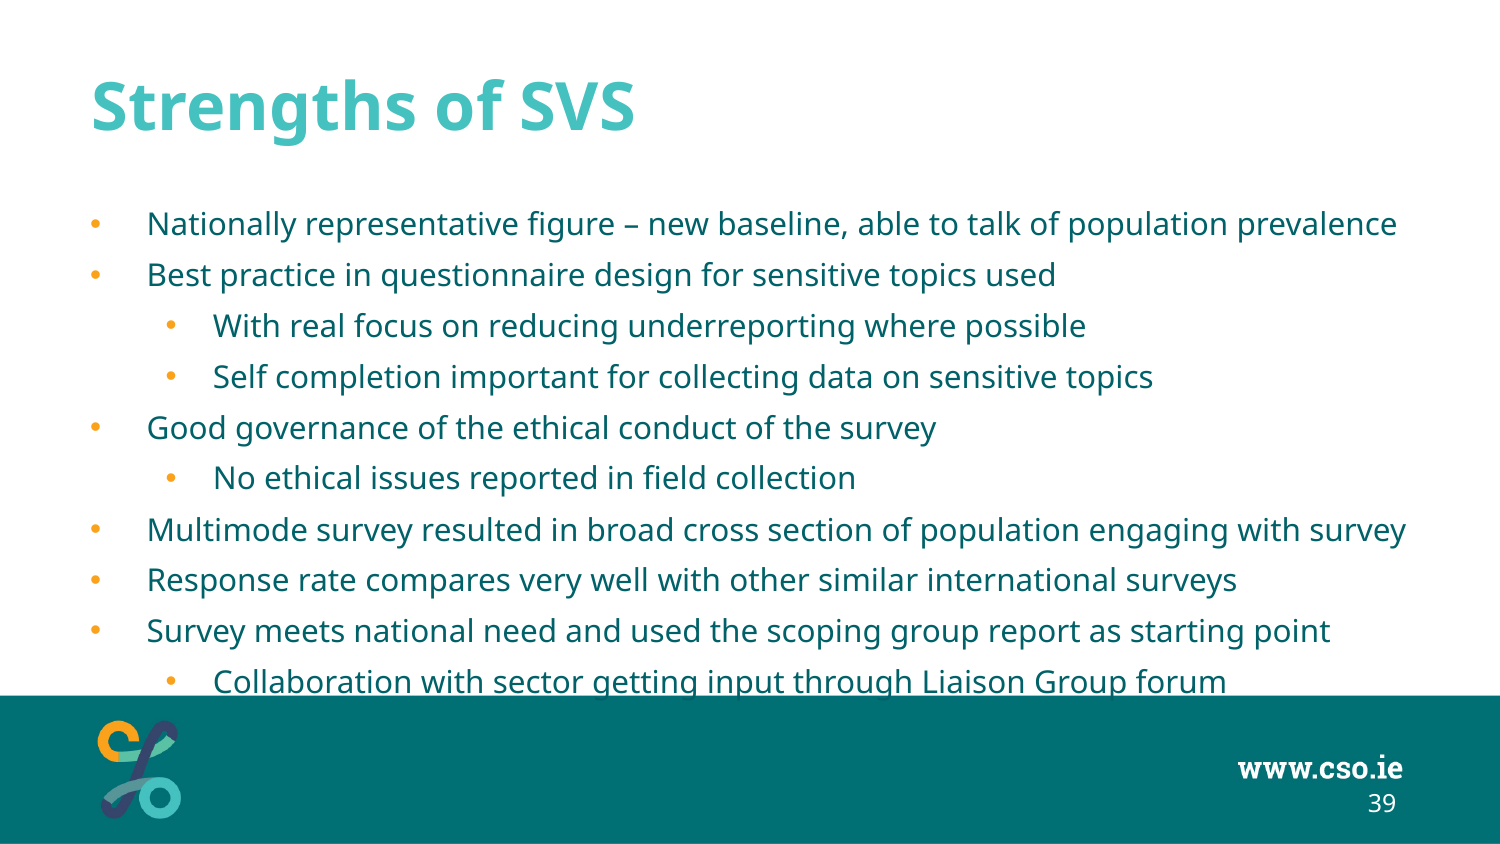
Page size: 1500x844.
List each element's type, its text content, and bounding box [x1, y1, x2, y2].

title Strengths of SVS [76, 33, 1425, 175]
picture [0, 0, 1500, 844]
slide_number 39 [1246, 782, 1412, 828]
list Nationally representative figure – new baseline, able to talk of population prevalence Best practice in questionnaire design for sensitive topics used With real focus on reducing underreporting where possible Self completion important for collecting data on sensitive topics Good governance of the ethical conduct of the survey No ethical issues reported in field collection Multimode survey resulted in broad cross section of population engaging with survey Response rate compares very well with other similar international surveys Survey meets national need and used the scoping group report as starting point Collaboration with sector getting input through Liaison Group forum [75, 196, 1425, 737]
